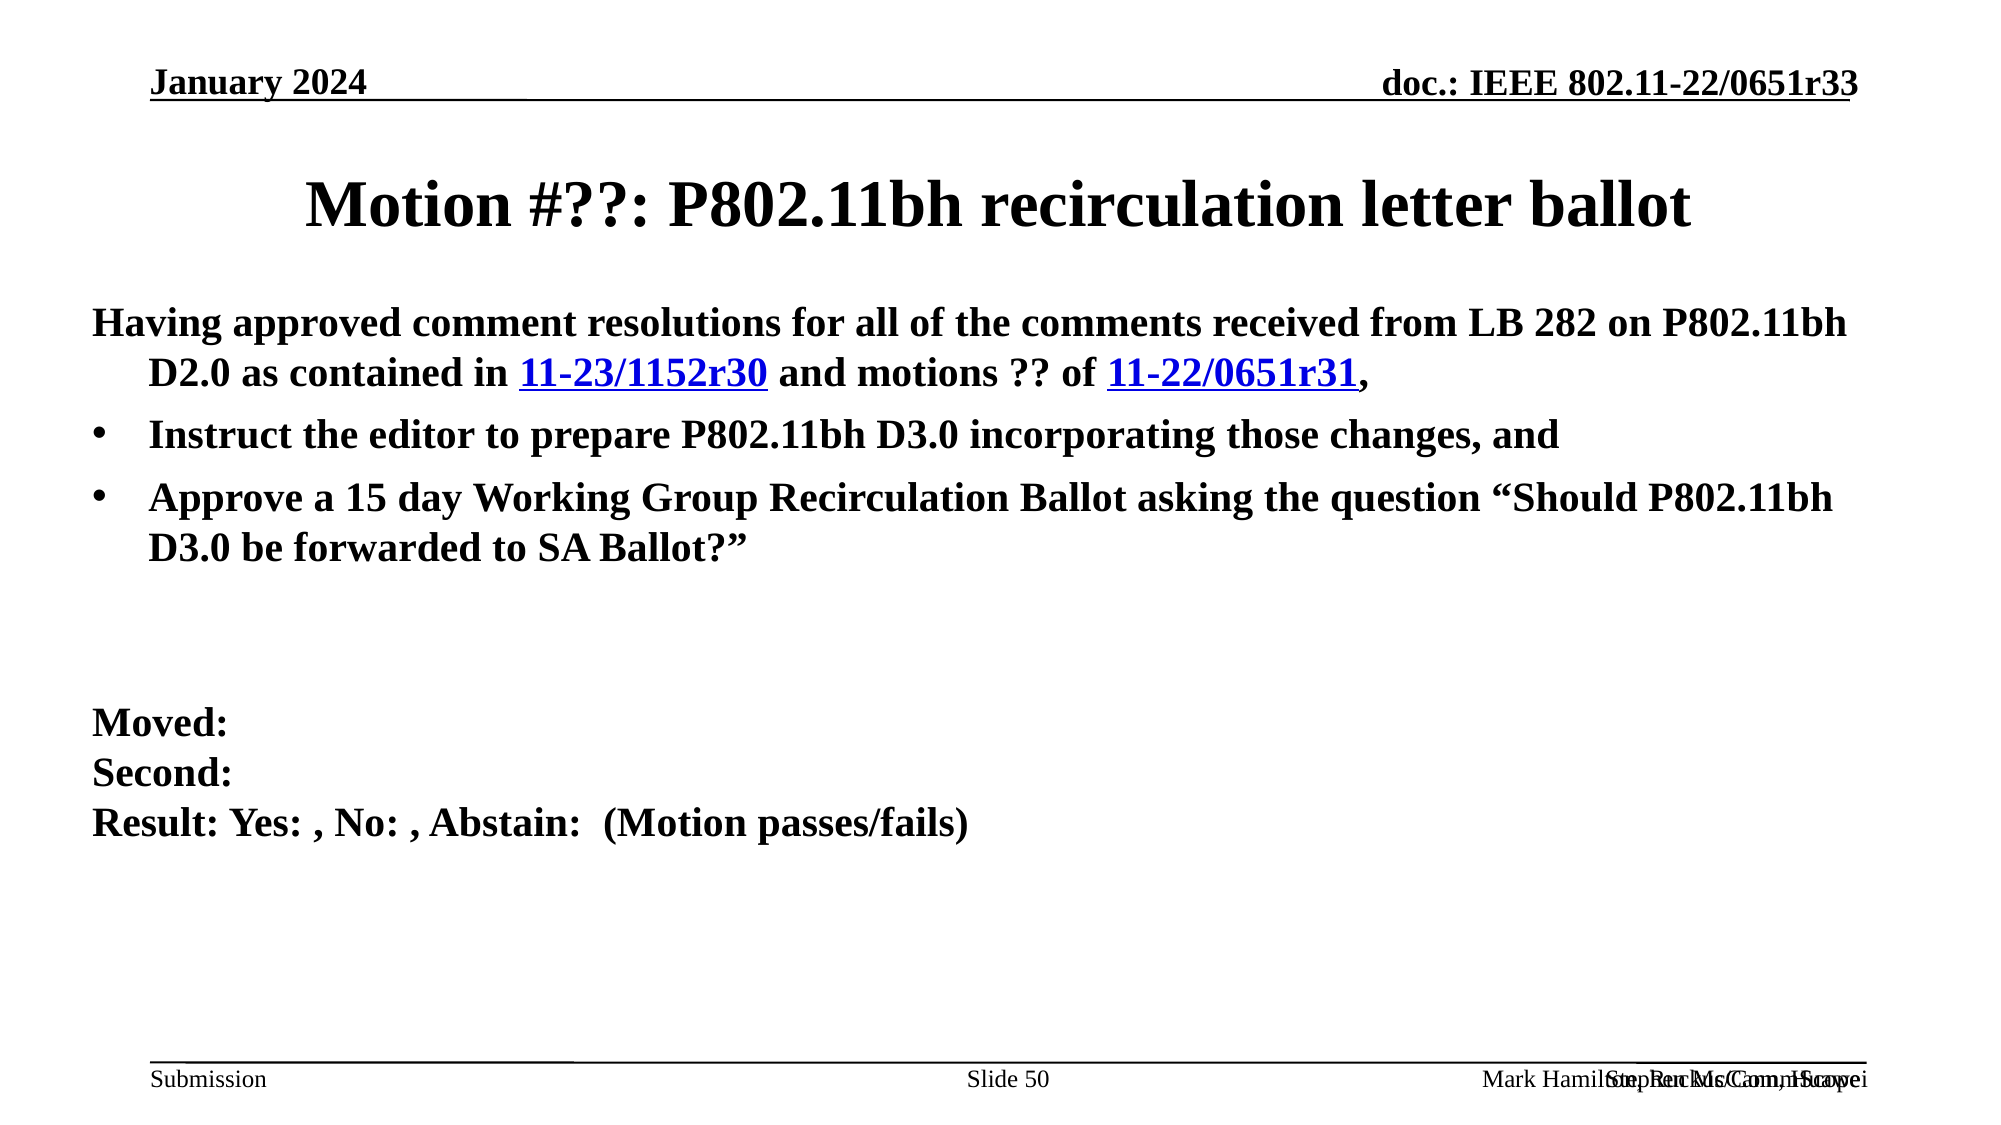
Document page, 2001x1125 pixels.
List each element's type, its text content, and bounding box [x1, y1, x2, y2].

slide_number Slide 50 [950, 1061, 1067, 1123]
title Motion #??: P802.11bh recirculation letter ballot [149, 112, 1850, 286]
footer Stephen McCann, Huawei [1171, 1062, 1869, 1092]
list Having approved comment resolutions for all of the comments received from LB 282 on P802.11bh D2.0 as contained in 11-23/1152r30 and motions ?? of 11-22/0651r31, Instruct the editor to prepare P802.11bh D3.0 incorporating those changes, and Approve a 15 day Working Group Recirculation Ballot asking the question “Should P802.11bh D3.0 be forwarded to SA Ballot?” Moved: Second: Result: Yes: , No: , Abstain: (Motion passes/fails) [76, 286, 1940, 1051]
